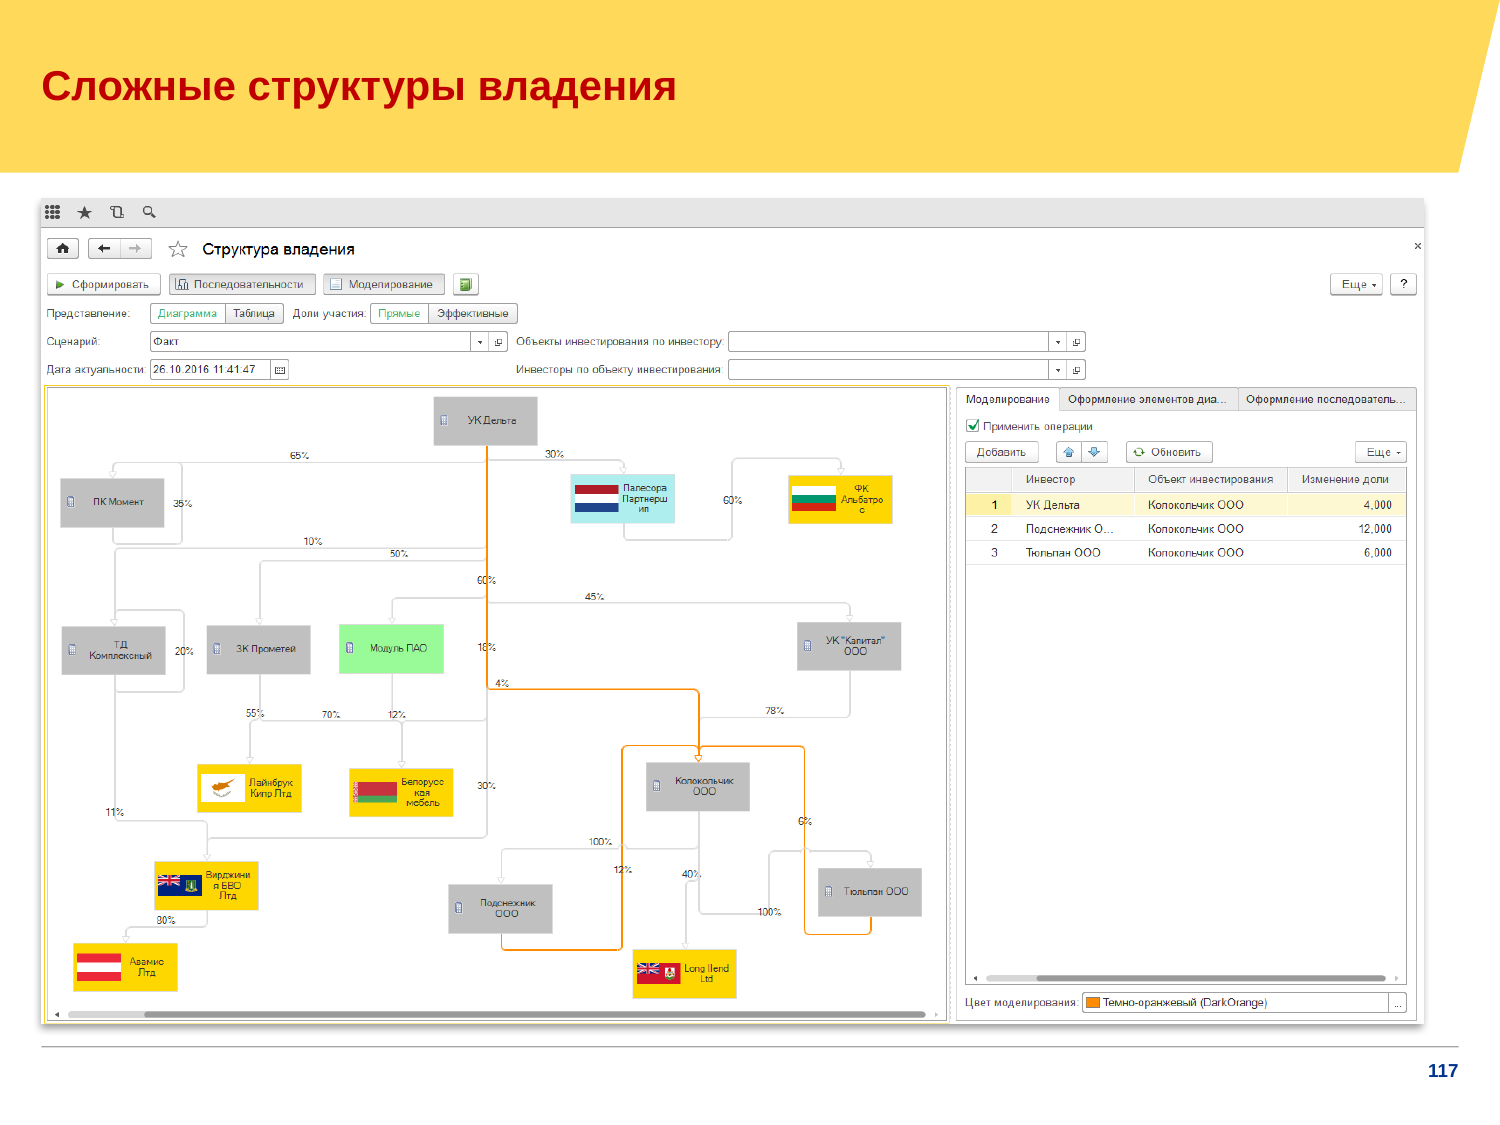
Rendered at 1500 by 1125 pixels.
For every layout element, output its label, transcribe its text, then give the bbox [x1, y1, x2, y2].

title Сложные структуры владения [41, 18, 1459, 150]
picture [41, 198, 1424, 1024]
